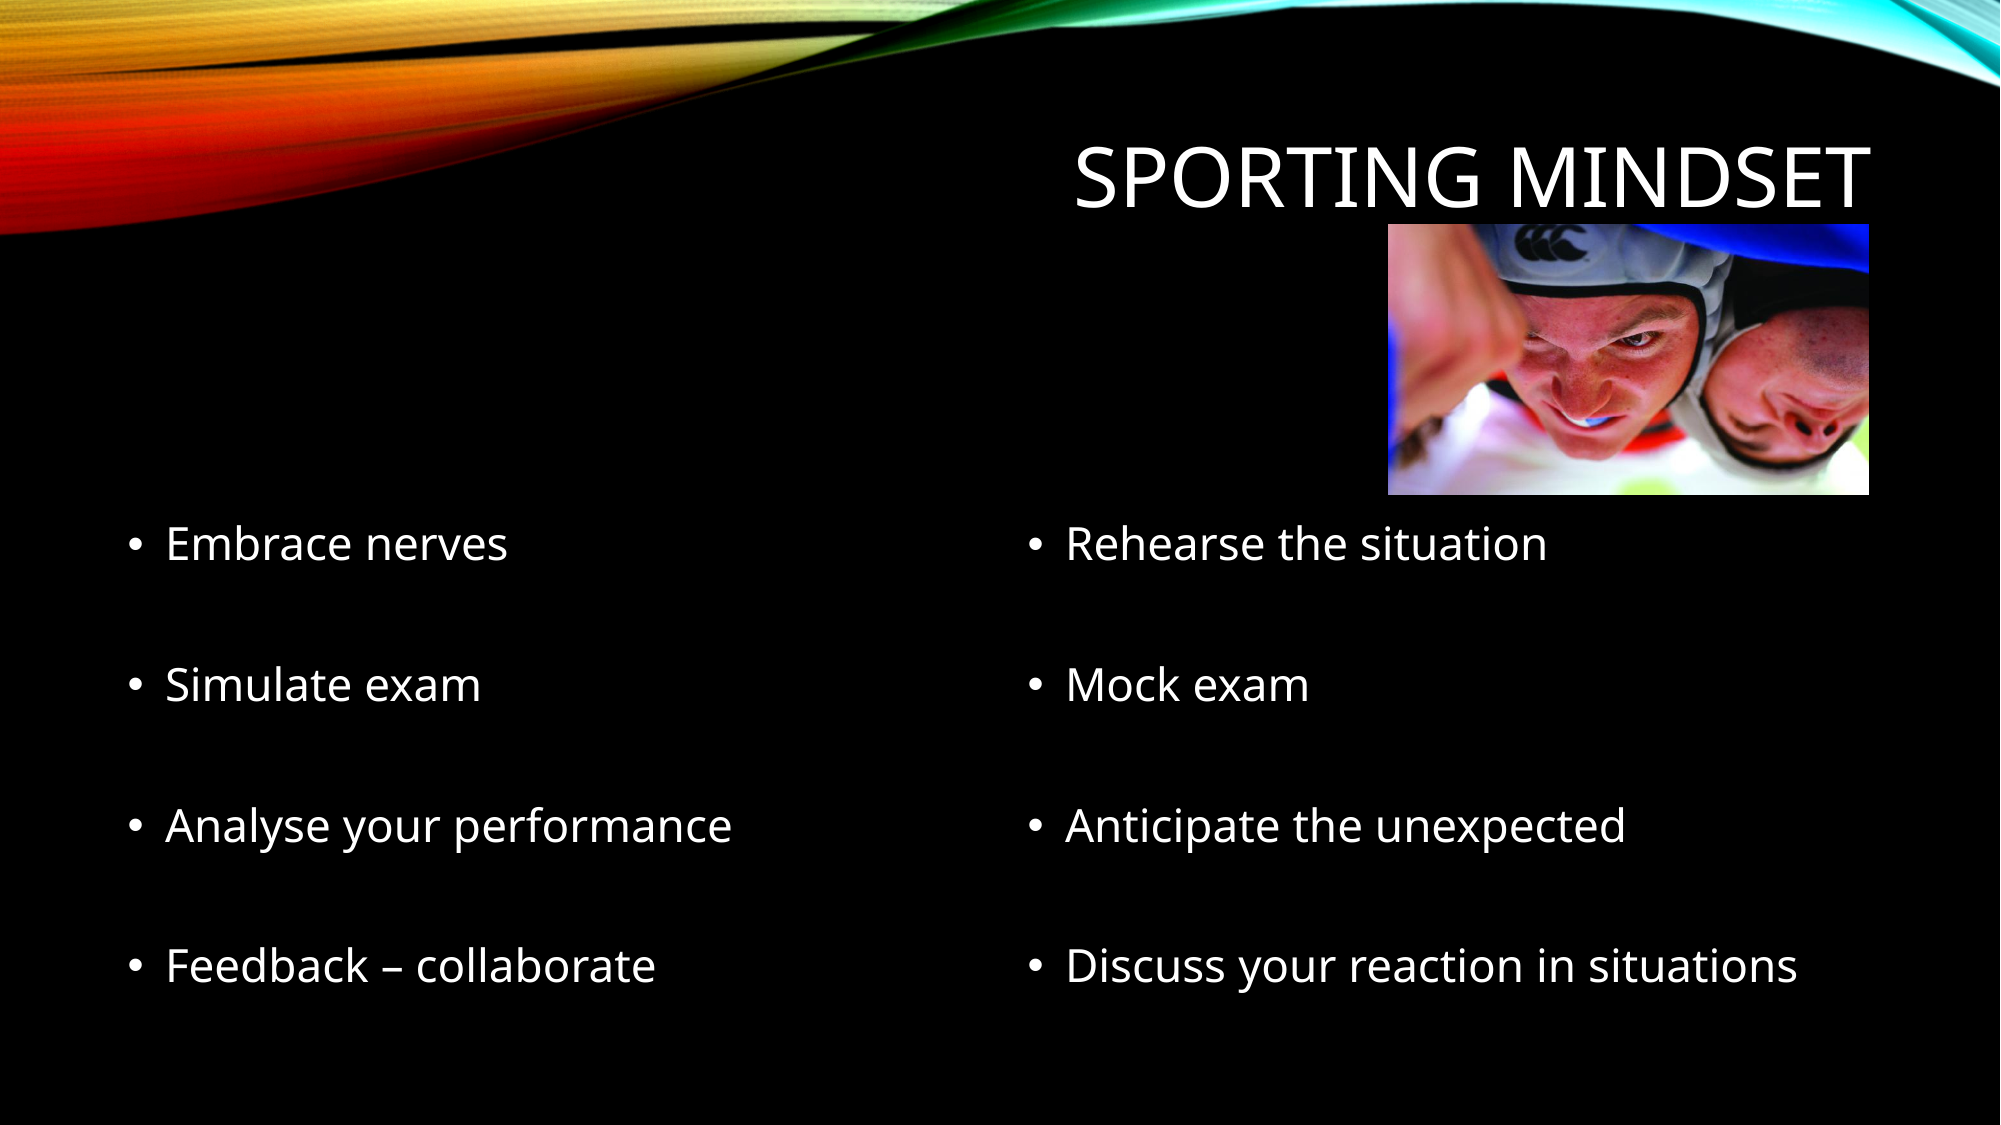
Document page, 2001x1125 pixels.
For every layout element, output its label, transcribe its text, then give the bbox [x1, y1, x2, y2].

picture [0, 0, 2000, 237]
picture [1387, 223, 1869, 495]
title Sporting mindset [474, 74, 1888, 287]
list Rehearse the situation Mock exam Anticipate the unexpected Discuss your reaction in situations [1012, 513, 1888, 1021]
list Embrace nerves Simulate exam Analyse your performance Feedback – collaborate [112, 513, 984, 1021]
